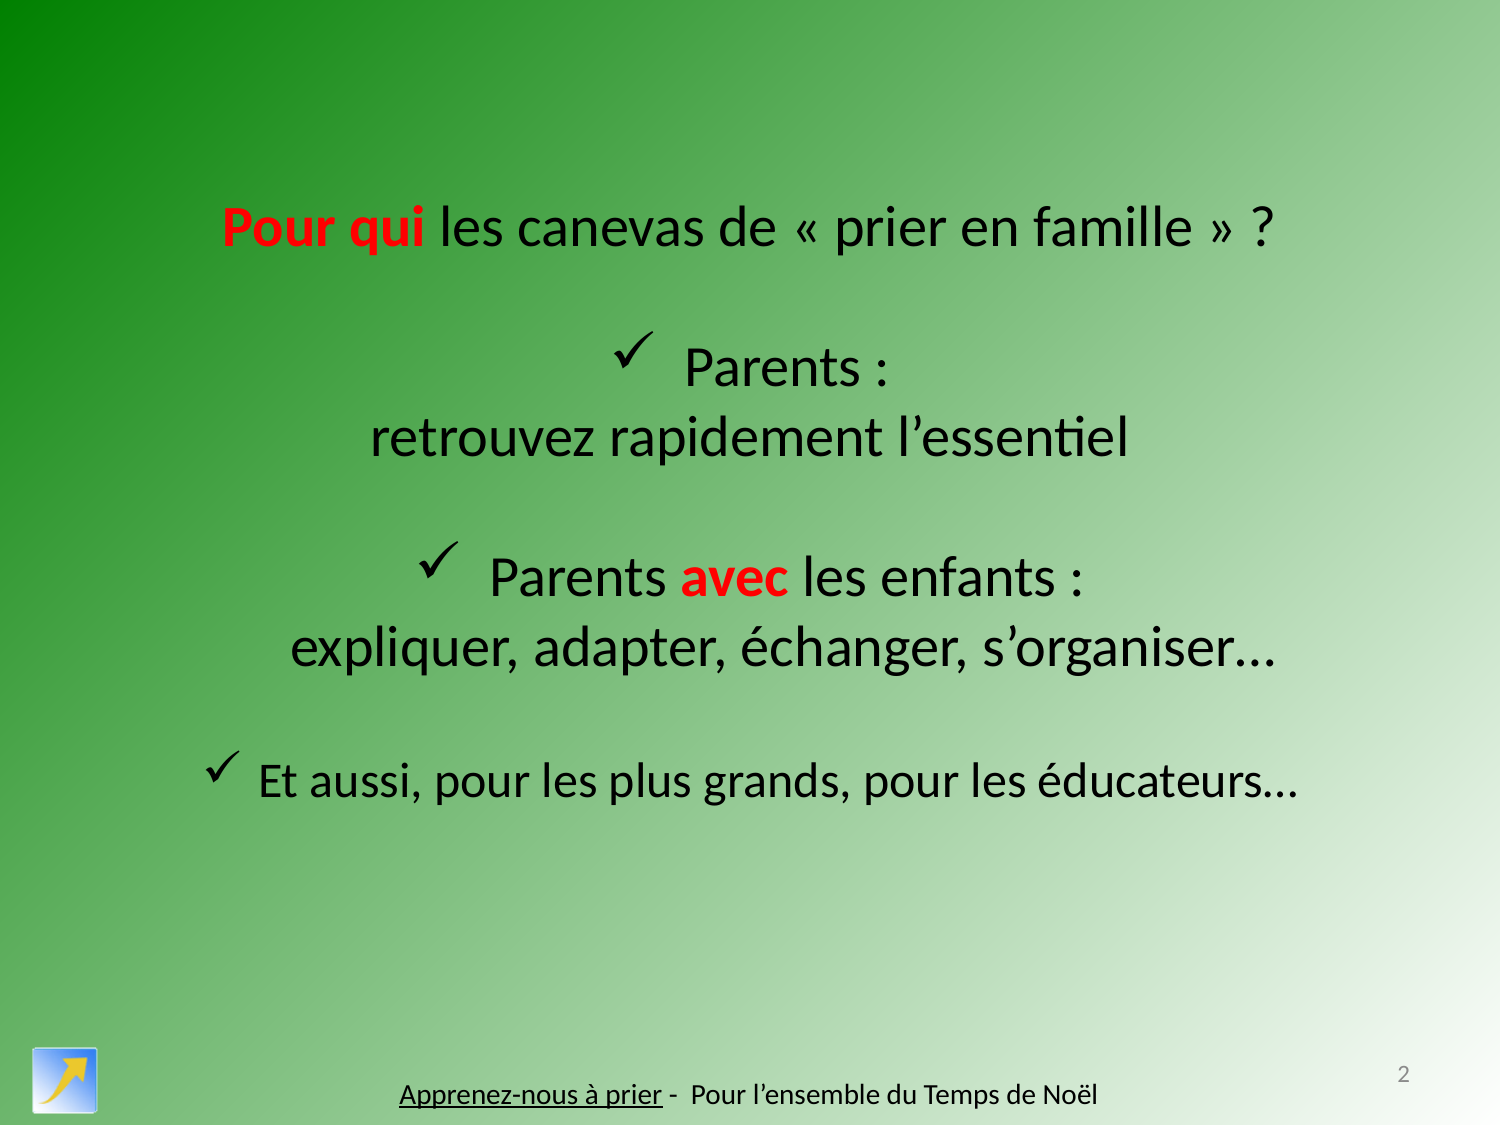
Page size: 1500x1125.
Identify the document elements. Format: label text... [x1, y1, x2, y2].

text_box Pour qui les canevas de « prier en famille » ? Parents : retrouvez rapidement l’essentiel Parents avec les enfants : expliquer, adapter, échanger, s’organiser… Et aussi, pour les plus grands, pour les éducateurs… [0, 180, 1500, 976]
slide_number 2 [1074, 1042, 1425, 1103]
picture [29, 1043, 101, 1116]
text_box Apprenez-nous à prier - Pour l’ensemble du Temps de Noël [384, 1067, 1114, 1118]
